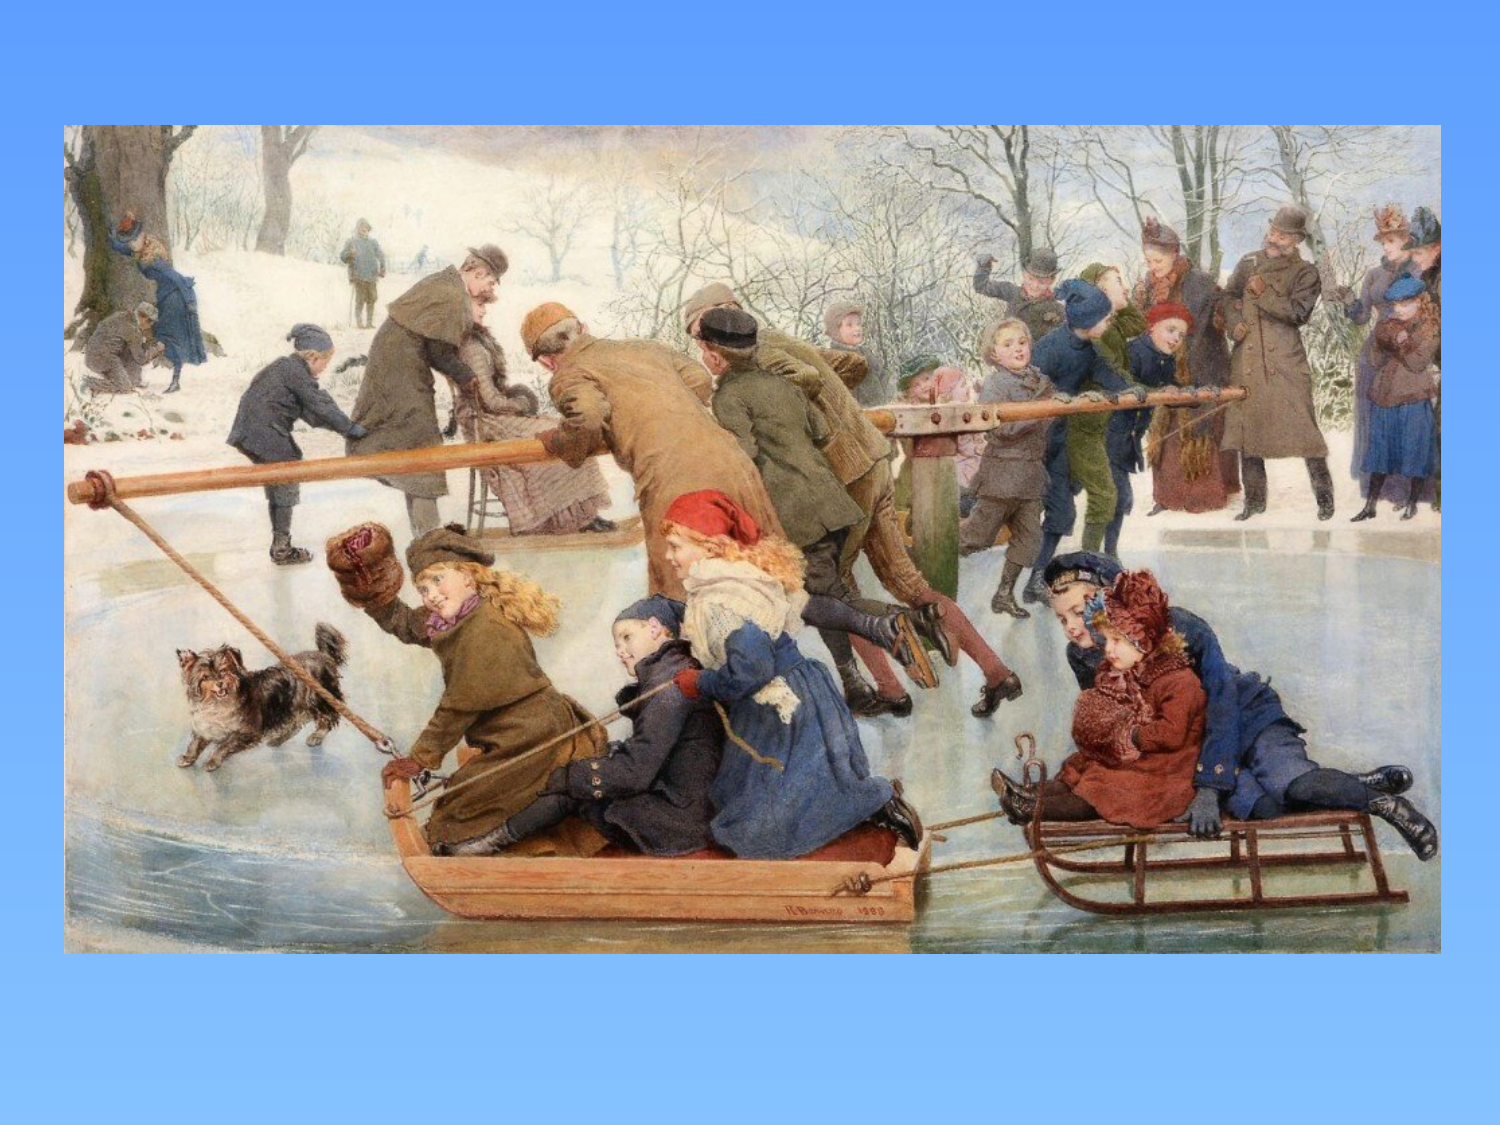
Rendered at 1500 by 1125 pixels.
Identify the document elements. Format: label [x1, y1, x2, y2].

picture [64, 125, 1442, 954]
